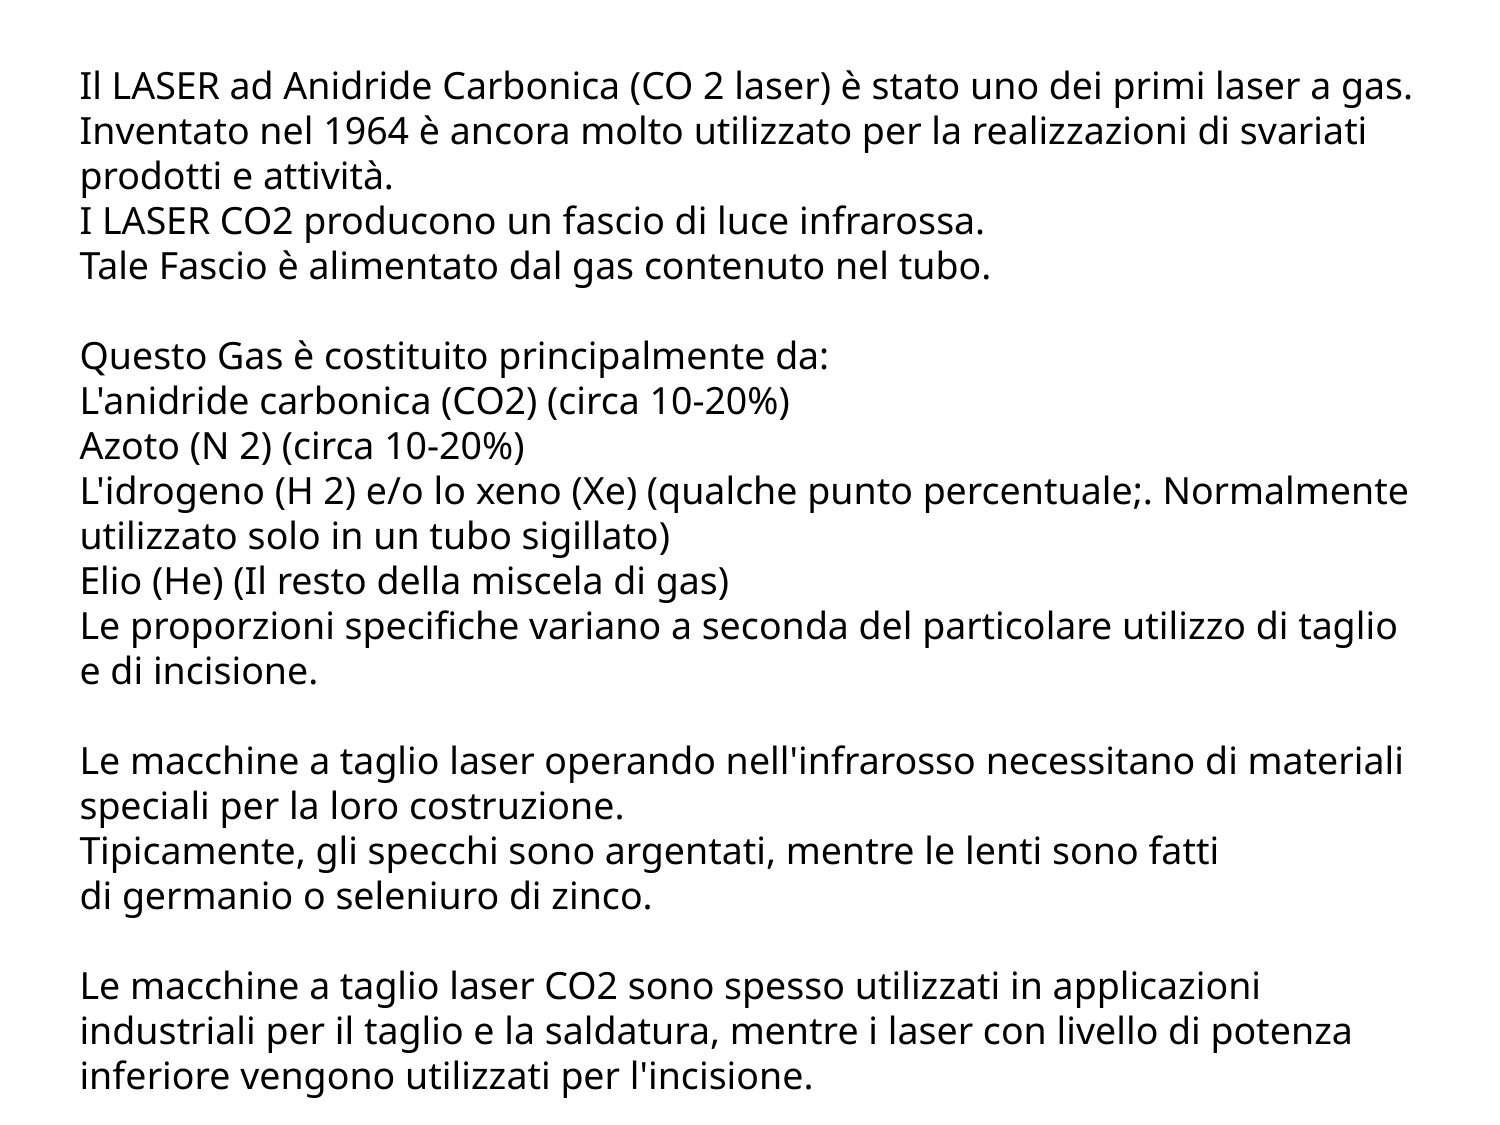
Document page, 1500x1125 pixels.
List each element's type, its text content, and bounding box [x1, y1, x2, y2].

text_box Il LASER ad Anidride Carbonica (CO 2 laser) è stato uno dei primi laser a gas. Inventato nel 1964 è ancora molto utilizzato per la realizzazioni di svariati prodotti e attività. I LASER CO2 producono un fascio di luce infrarossa. Tale Fascio è alimentato dal gas contenuto nel tubo. Questo Gas è costituito principalmente da: L'anidride carbonica (CO2) (circa 10-20%) Azoto (N 2) (circa 10-20%) L'idrogeno (H 2) e/o lo xeno (Xe) (qualche punto percentuale;. Normalmente utilizzato solo in un tubo sigillato) Elio (He) (Il resto della miscela di gas) Le proporzioni specifiche variano a seconda del particolare utilizzo di taglio e di incisione. Le macchine a taglio laser operando nell'infrarosso necessitano di materiali speciali per la loro costruzione. Tipicamente, gli specchi sono argentati, mentre le lenti sono fatti di germanio o seleniuro di zinco. Le macchine a taglio laser CO2 sono spesso utilizzati in applicazioni industriali per il taglio e la saldatura, mentre i laser con livello di potenza inferiore vengono utilizzati per l'incisione. [64, 54, 1447, 1105]
